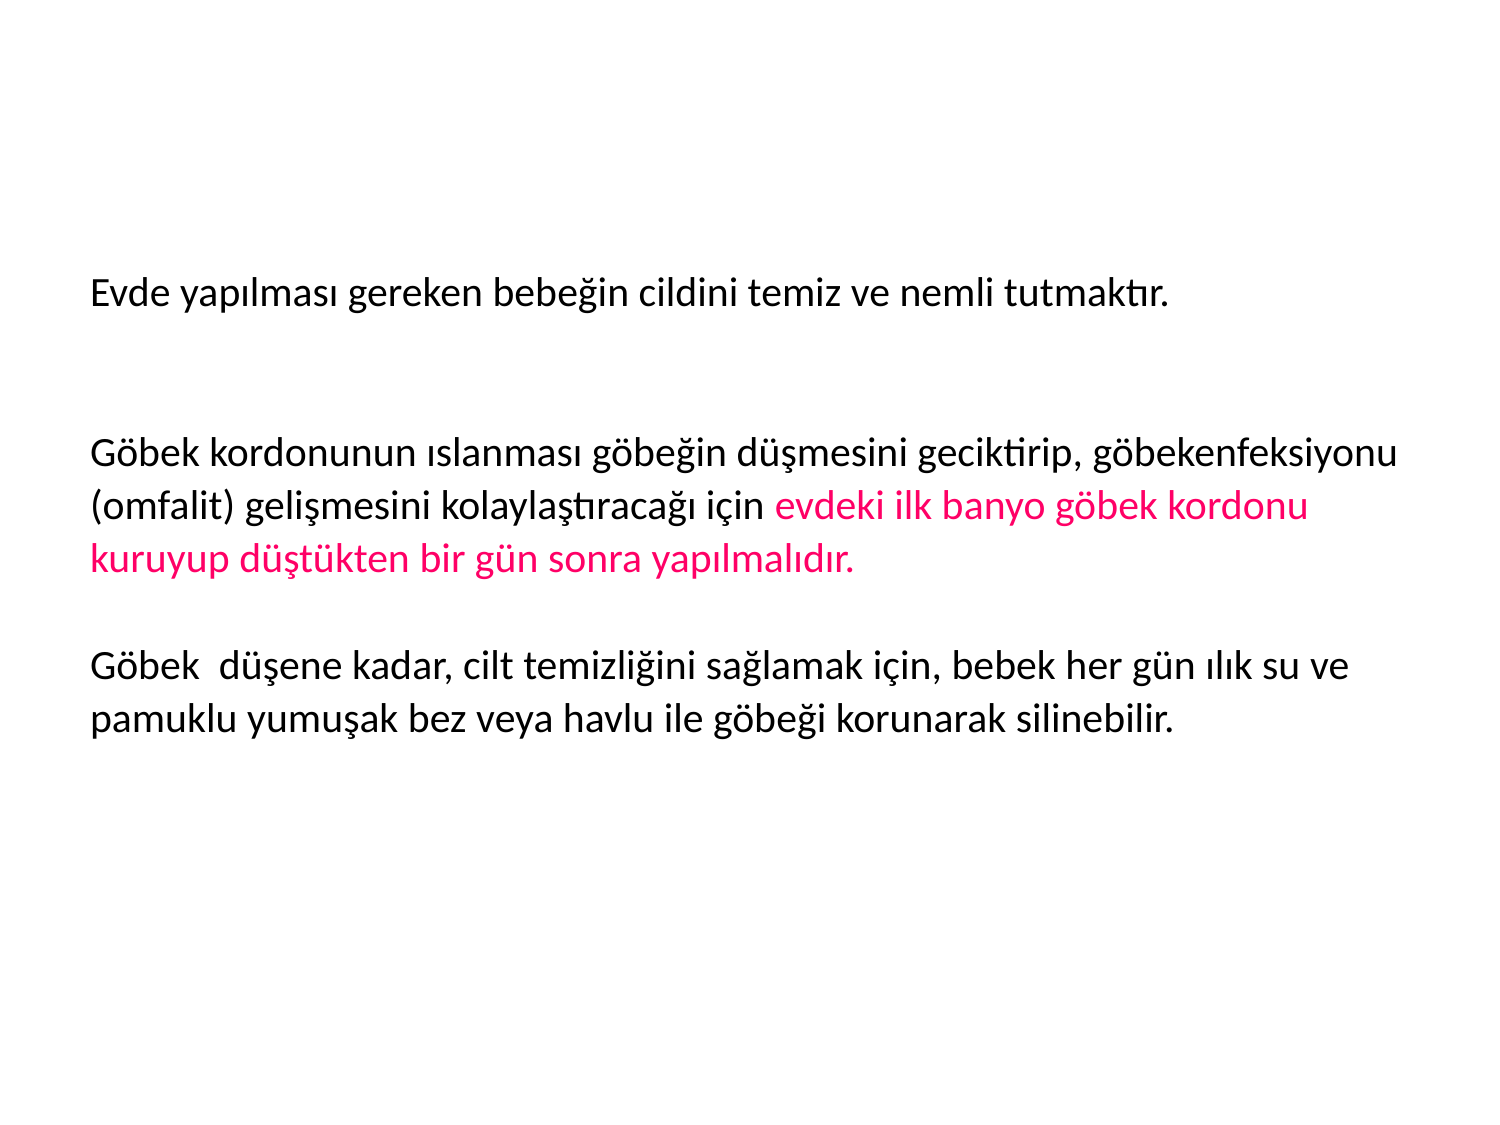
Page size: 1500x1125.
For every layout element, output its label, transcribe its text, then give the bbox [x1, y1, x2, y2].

list Evde yapılması gereken bebeğin cildini temiz ve nemli tutmaktır. Göbek kordonunun ıslanması göbeğin düşmesini geciktirip, göbekenfeksiyonu (omfalit) gelişmesini kolaylaştıracağı için evdeki ilk banyo göbek kordonu kuruyup düştükten bir gün sonra yapılmalıdır. Göbek düşene kadar, cilt temizliğini sağlamak için, bebek her gün ılık su ve pamuklu yumuşak bez veya havlu ile göbeği korunarak silinebilir. [74, 262, 1426, 1006]
